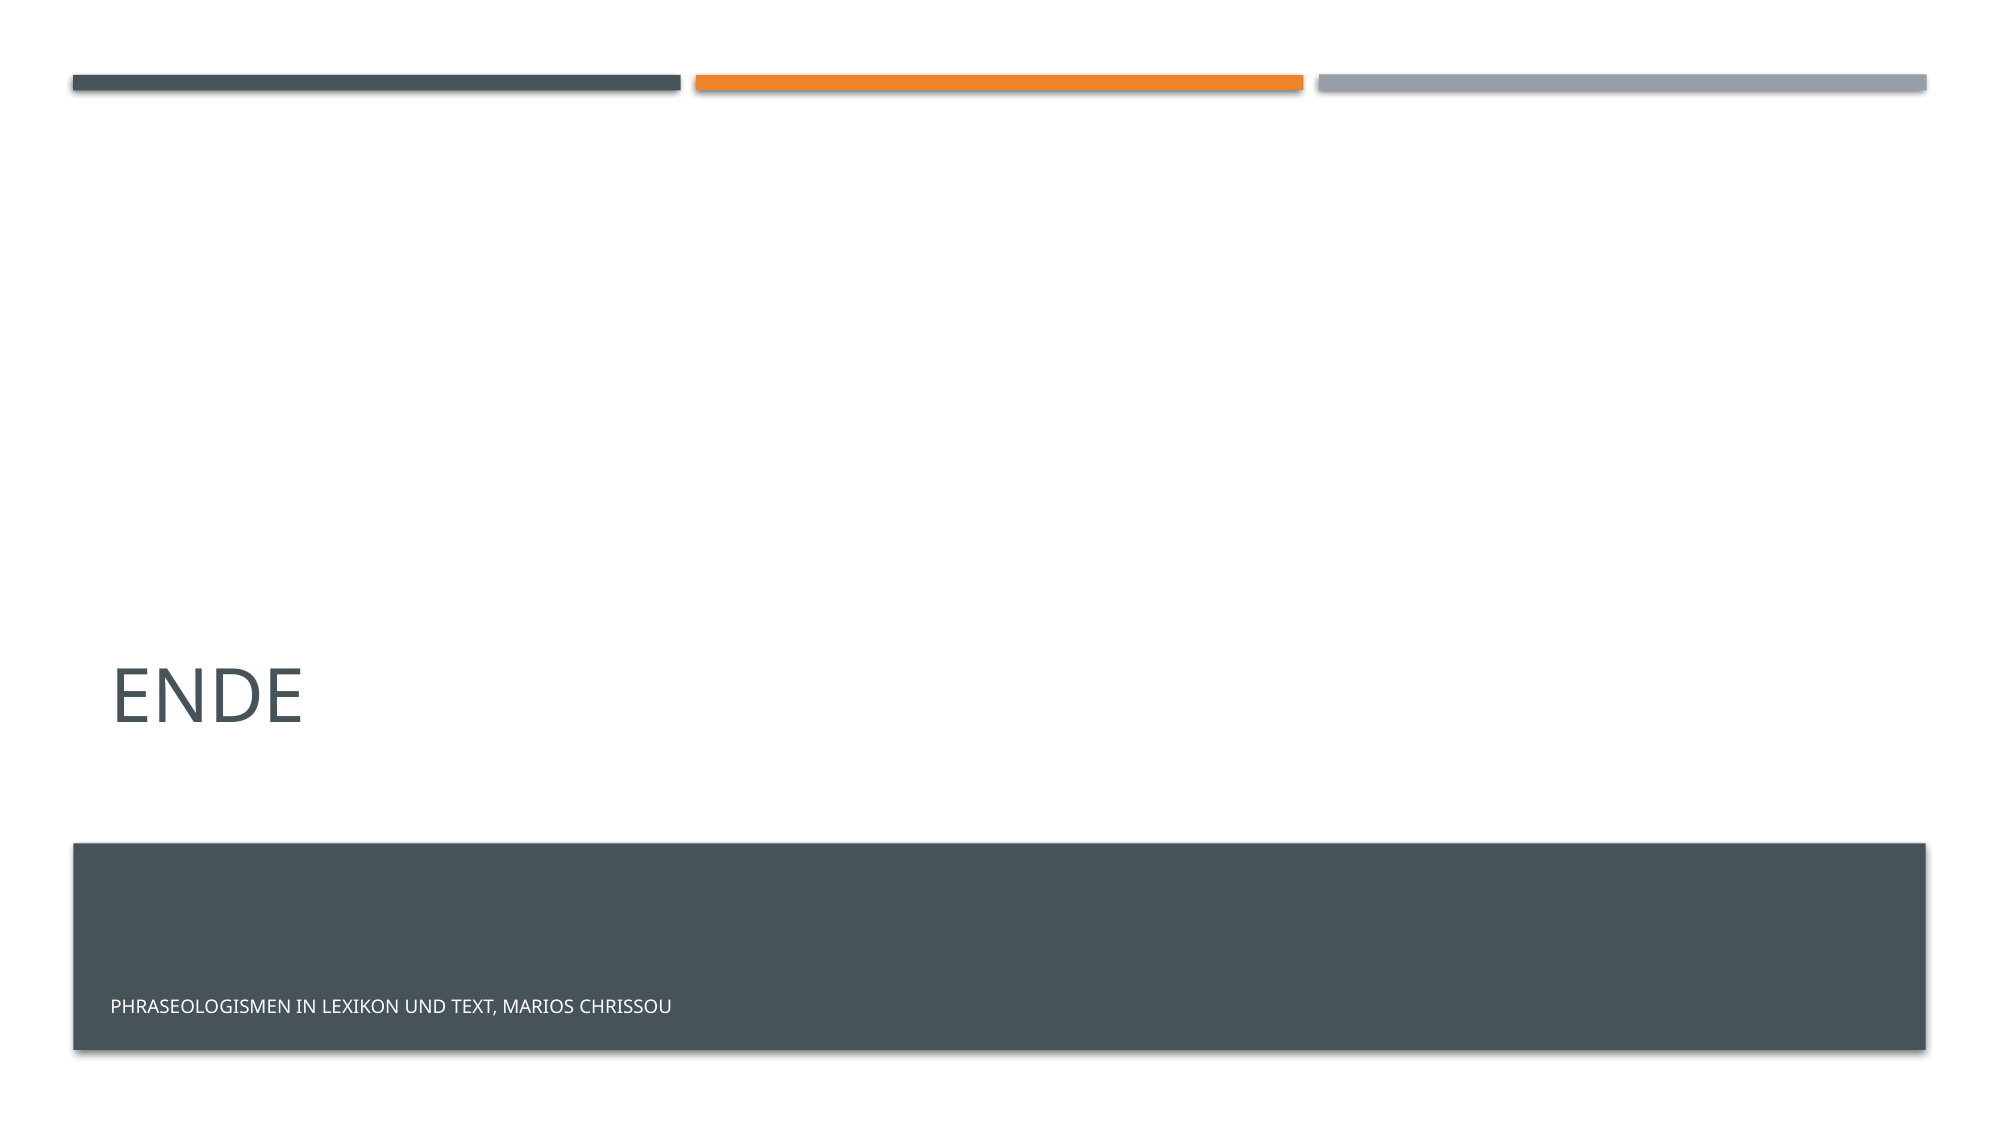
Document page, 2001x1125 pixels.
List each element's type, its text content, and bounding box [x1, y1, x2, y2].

title ende [95, 499, 1905, 745]
footer Phraseologismen in Lexikon und Text, MARIOS CHRISSOU [95, 976, 1230, 1037]
